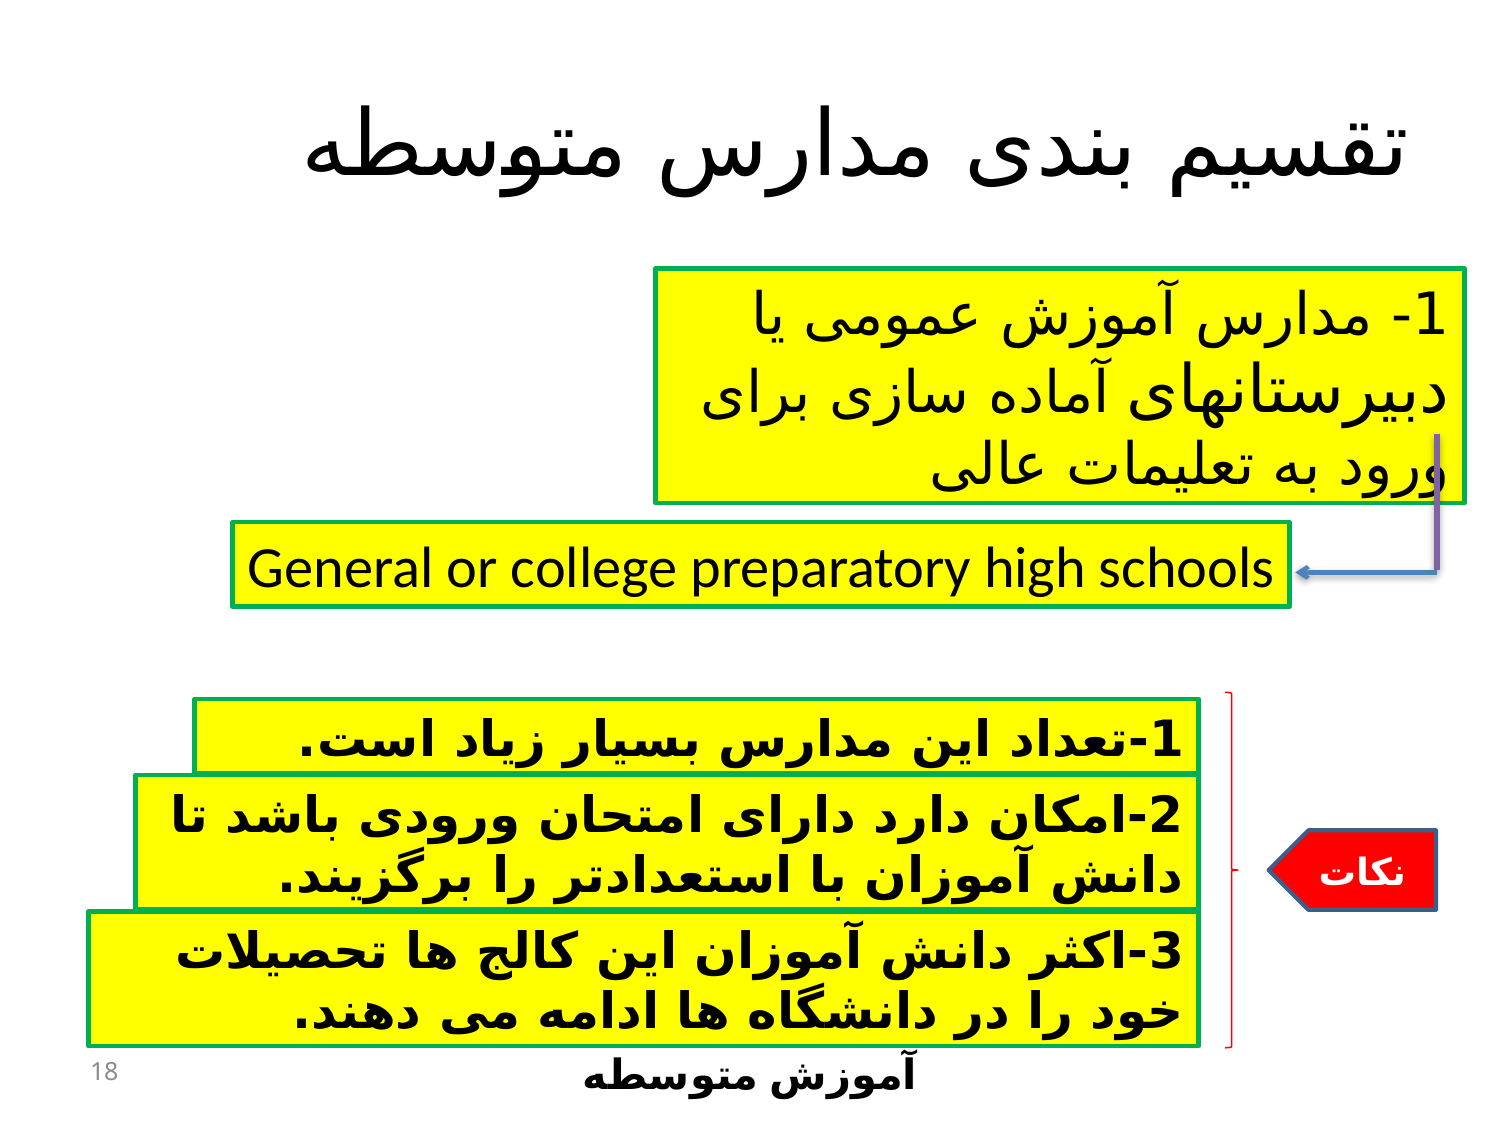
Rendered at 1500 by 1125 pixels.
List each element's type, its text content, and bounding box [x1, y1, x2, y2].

text_box 3-اکثر دانش آموزان این کالج ها تحصیلات خود را در دانشگاه ها ادامه می دهند. [88, 911, 1199, 1047]
slide_number 18 [75, 1042, 425, 1103]
text_box General or college preparatory high schools [232, 522, 1290, 607]
text_box نکات [1266, 828, 1439, 912]
text_box 1- مدارس آموزش عمومی یا دبیرستانهای آماده سازی برای ورود به تعلیمات عالی [655, 268, 1465, 504]
text_box 2-امکان دارد دارای امتحان ورودی باشد تا دانش آموزان با استعدادتر را برگزیند. [135, 775, 1199, 910]
footer آموزش متوسطه [512, 1047, 988, 1103]
title تقسیم بندی مدارس متوسطه [75, 45, 1425, 233]
text_box [1225, 691, 1239, 1049]
text_box 1-تعداد این مدارس بسیار زیاد است. [194, 699, 1199, 774]
